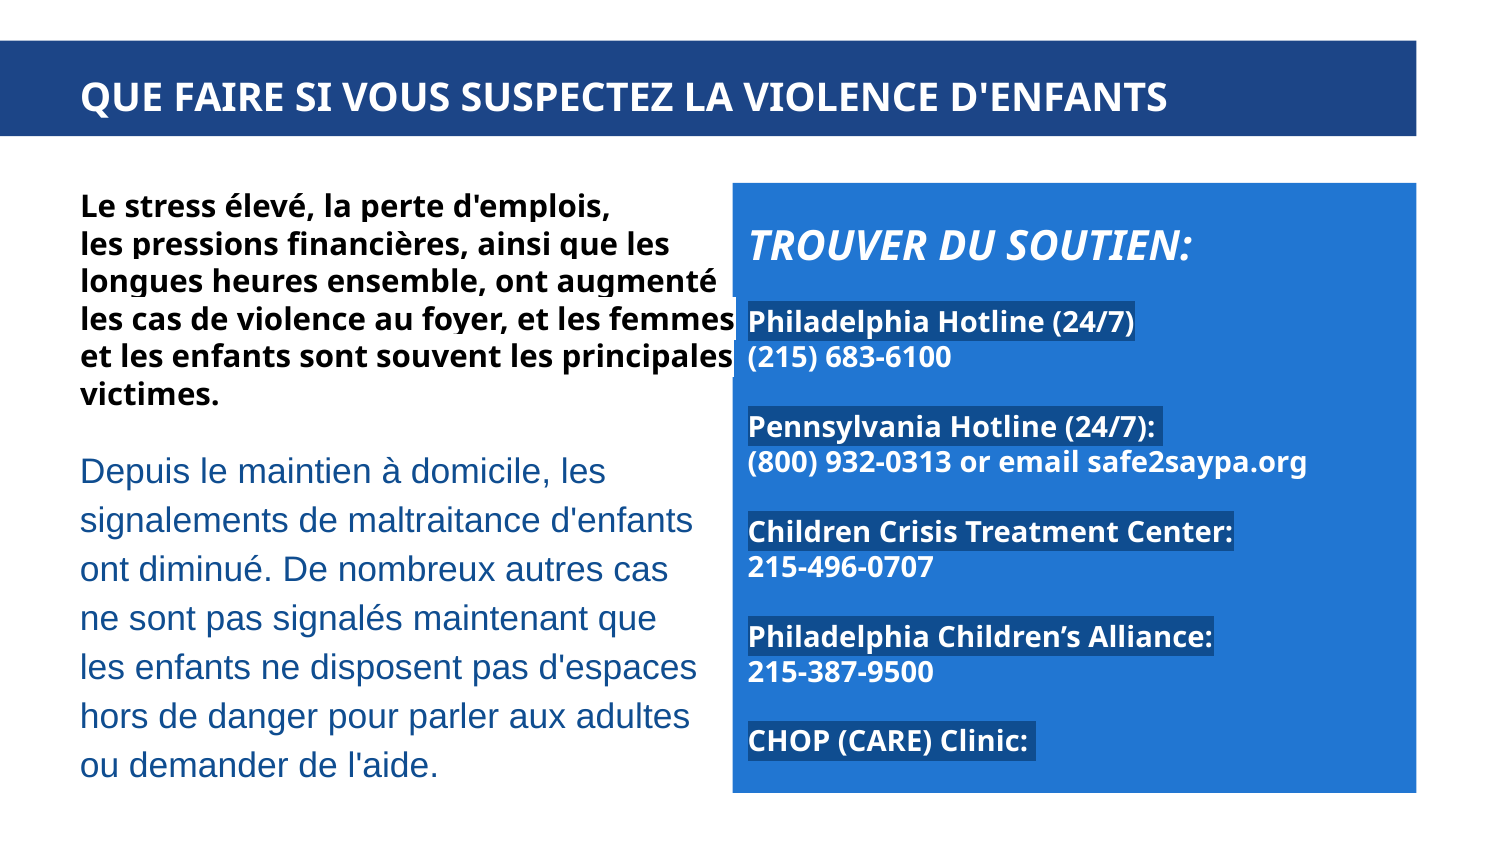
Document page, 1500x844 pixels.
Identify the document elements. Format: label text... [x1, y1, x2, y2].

text_box Le stress élevé, la perte d'emplois, les pressions financières, ainsi que les longues heures ensemble, ont augmenté les cas de violence au foyer, et les femmes et les enfants sont souvent les principales victimes. [64, 171, 766, 268]
text_box Depuis le maintien à domicile, les signalements de maltraitance d'enfants ont diminué. De nombreux autres cas ne sont pas signalés maintenant que les enfants ne disposent pas d'espaces hors de danger pour parler aux adultes ou demander de l'aide. [64, 427, 722, 549]
text_box TROUVER DU SOUTIEN: Philadelphia Hotline (24/7) (215) 683-6100 Pennsylvania Hotline (24/7): (800) 932-0313 or email safe2saypa.org Children Crisis Treatment Center: 215-496-0707 Philadelphia Children’s Alliance: 215-387-9500 CHOP (CARE) Clinic: [732, 182, 1417, 793]
text_box QUE FAIRE SI VOUS SUSPECTEZ LA VIOLENCE D'ENFANTS [64, 49, 1417, 108]
text_box [0, 40, 1417, 137]
